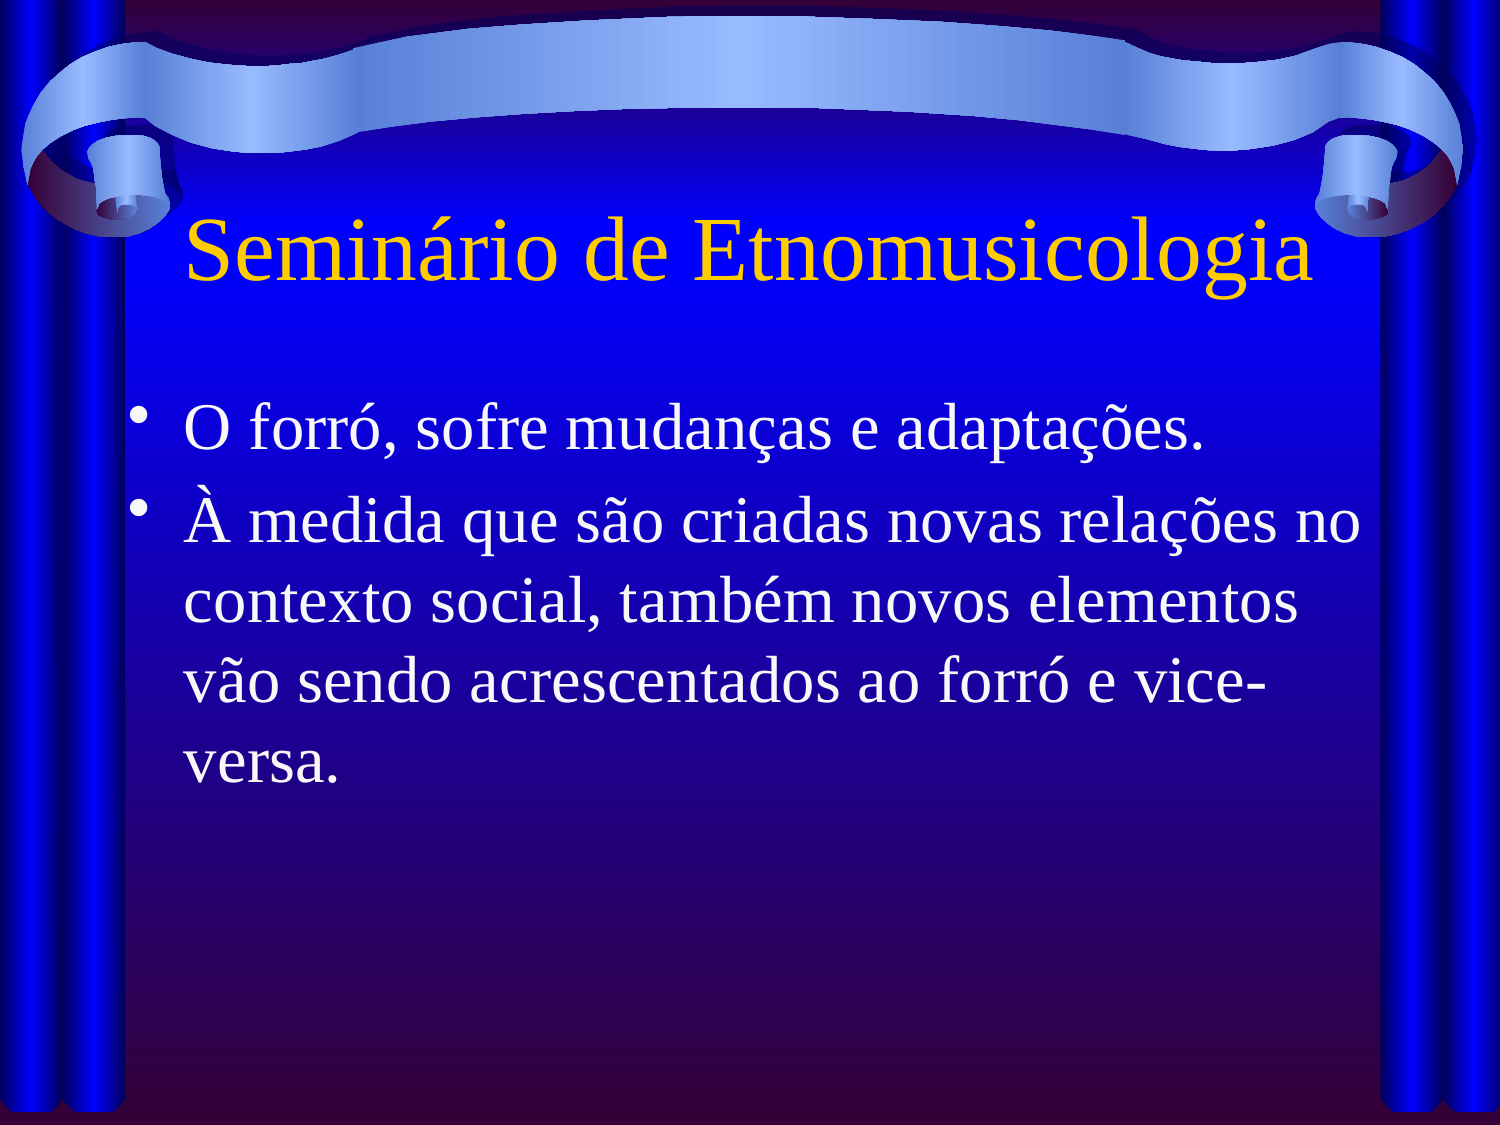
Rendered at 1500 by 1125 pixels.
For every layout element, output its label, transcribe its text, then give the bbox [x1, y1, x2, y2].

list O forró, sofre mudanças e adaptações. À medida que são criadas novas relações no contexto social, também novos elementos vão sendo acrescentados ao forró e vice-versa. [112, 375, 1388, 1050]
title Seminário de Etnomusicologia [112, 149, 1388, 338]
